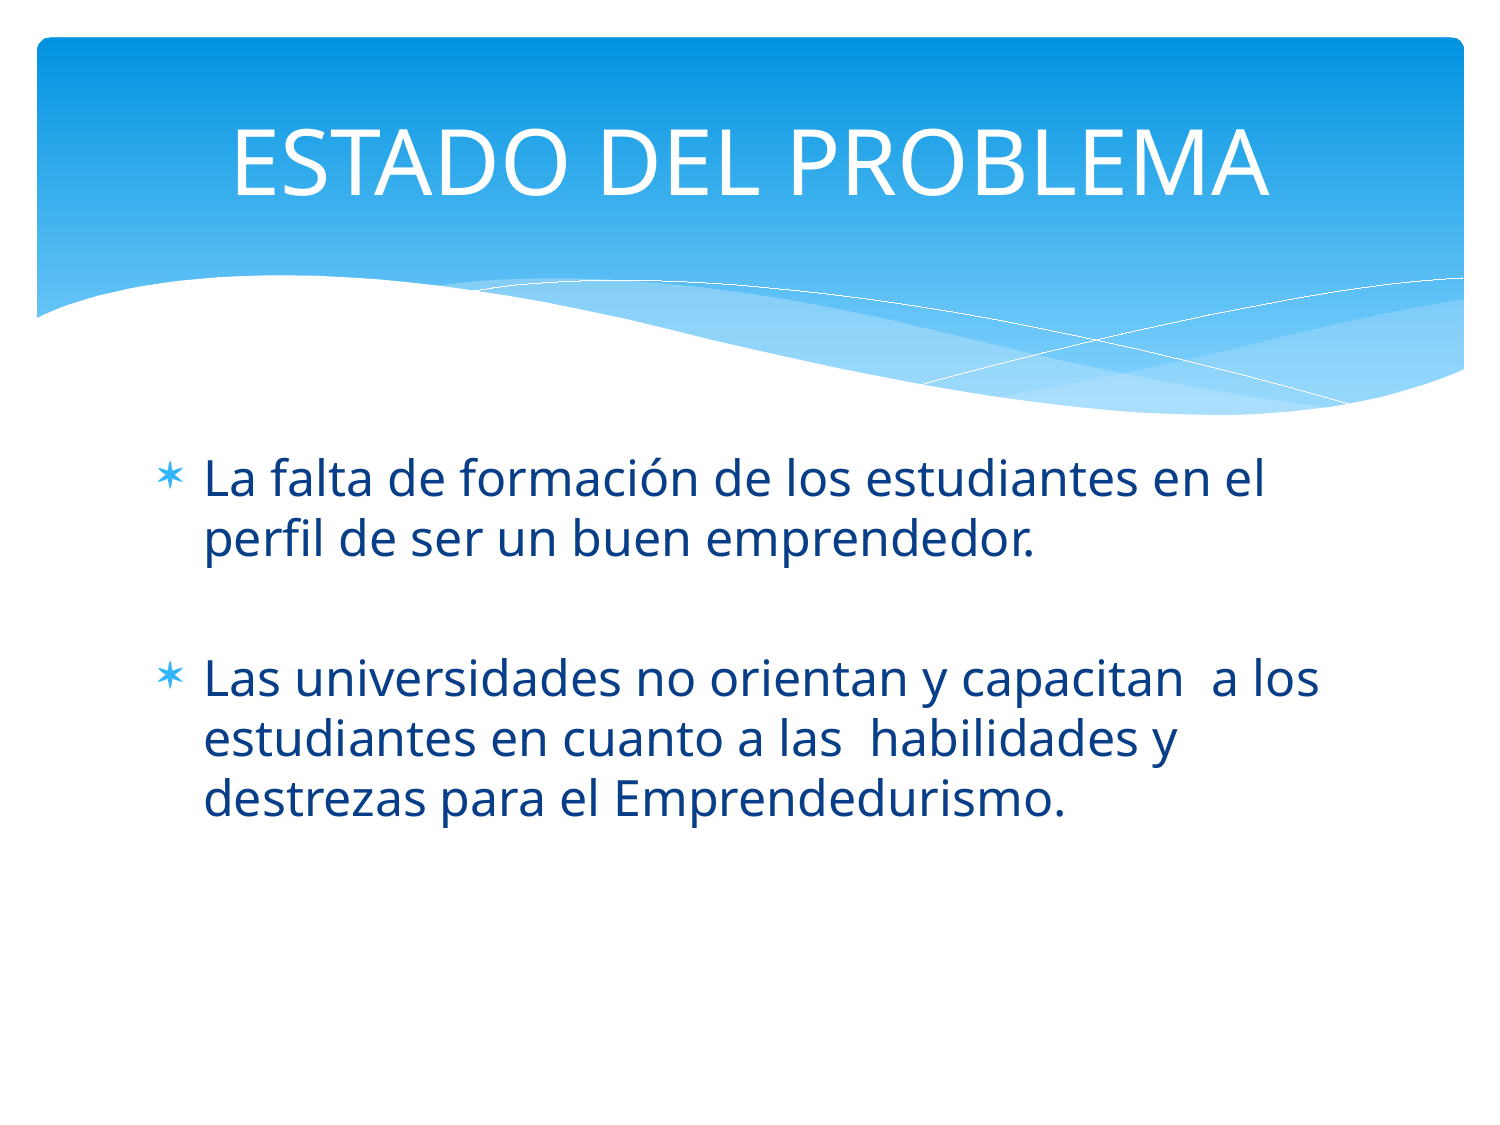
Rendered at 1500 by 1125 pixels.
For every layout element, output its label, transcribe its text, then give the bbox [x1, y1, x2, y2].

list La falta de formación de los estudiantes en el perfil de ser un buen emprendedor. Las universidades no orientan y capacitan a los estudiantes en cuanto a las habilidades y destrezas para el Emprendedurismo. [143, 438, 1359, 1005]
title ESTADO DEL PROBLEMA [75, 55, 1425, 261]
